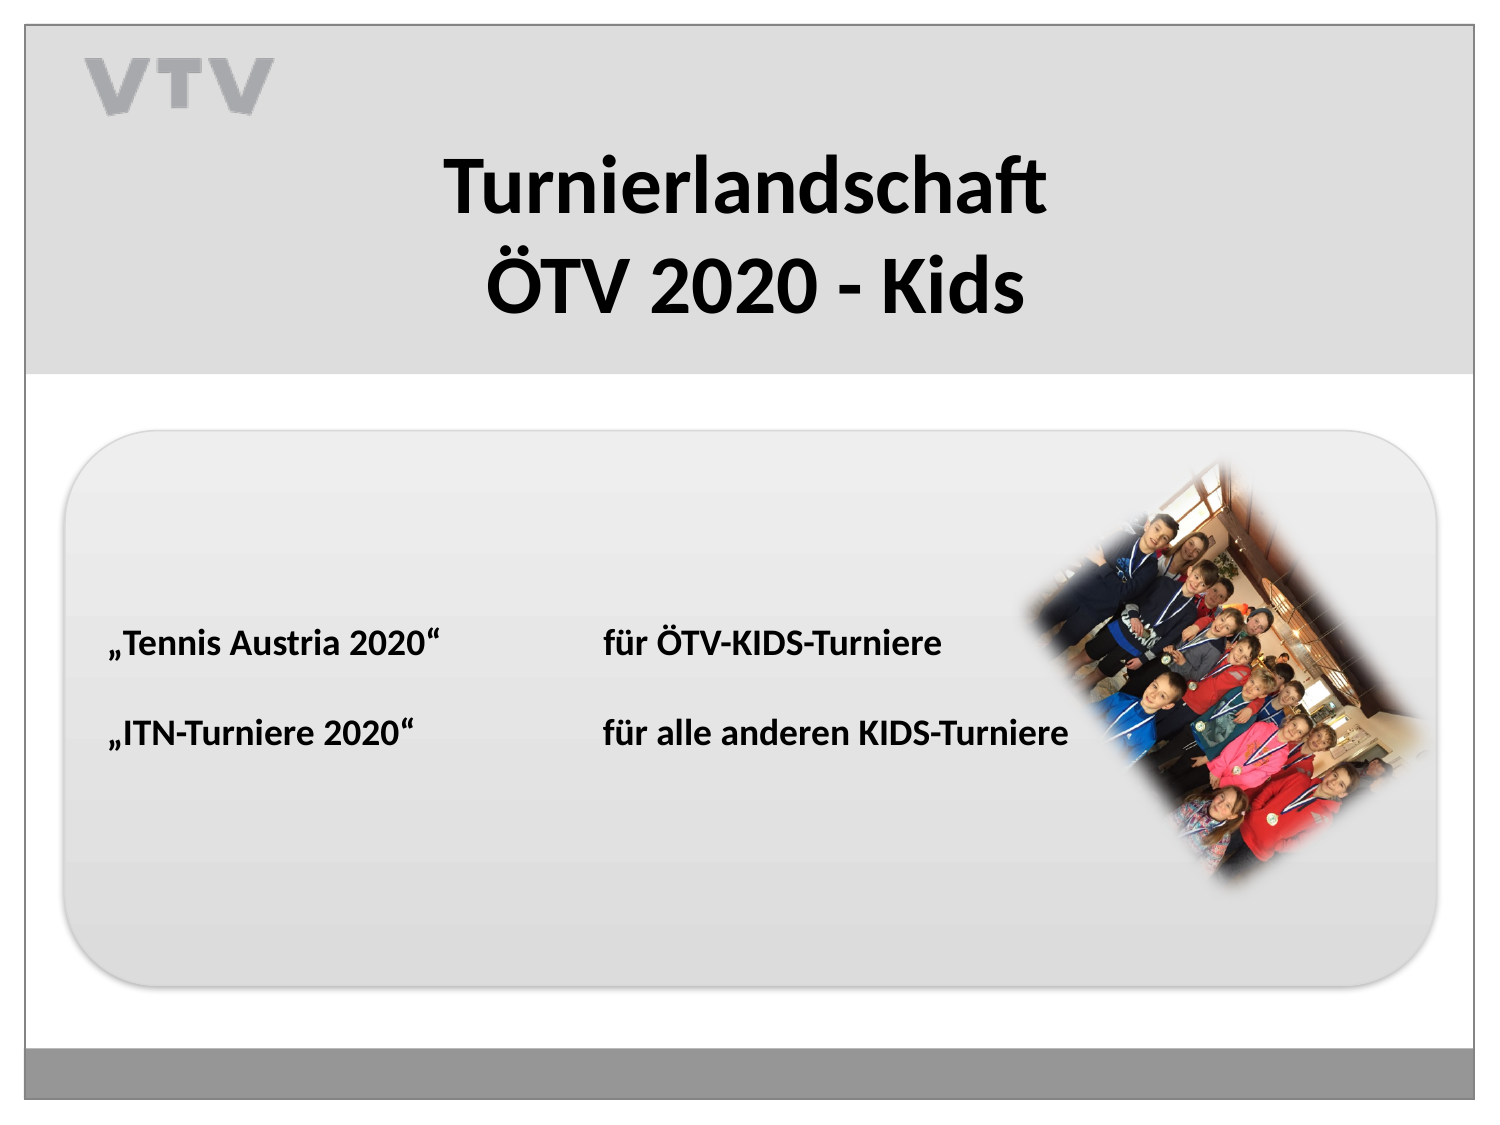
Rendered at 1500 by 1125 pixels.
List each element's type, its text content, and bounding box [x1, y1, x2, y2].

picture [1028, 491, 1423, 862]
title Turnierlandschaft ÖTV 2020 - Kids [118, 87, 1394, 338]
picture [42, 57, 315, 128]
text_box „Tennis Austria 2020“ für ÖTV-KIDS-Turniere „ITN-Turniere 2020“ für alle anderen KIDS-Turniere [64, 429, 1438, 987]
